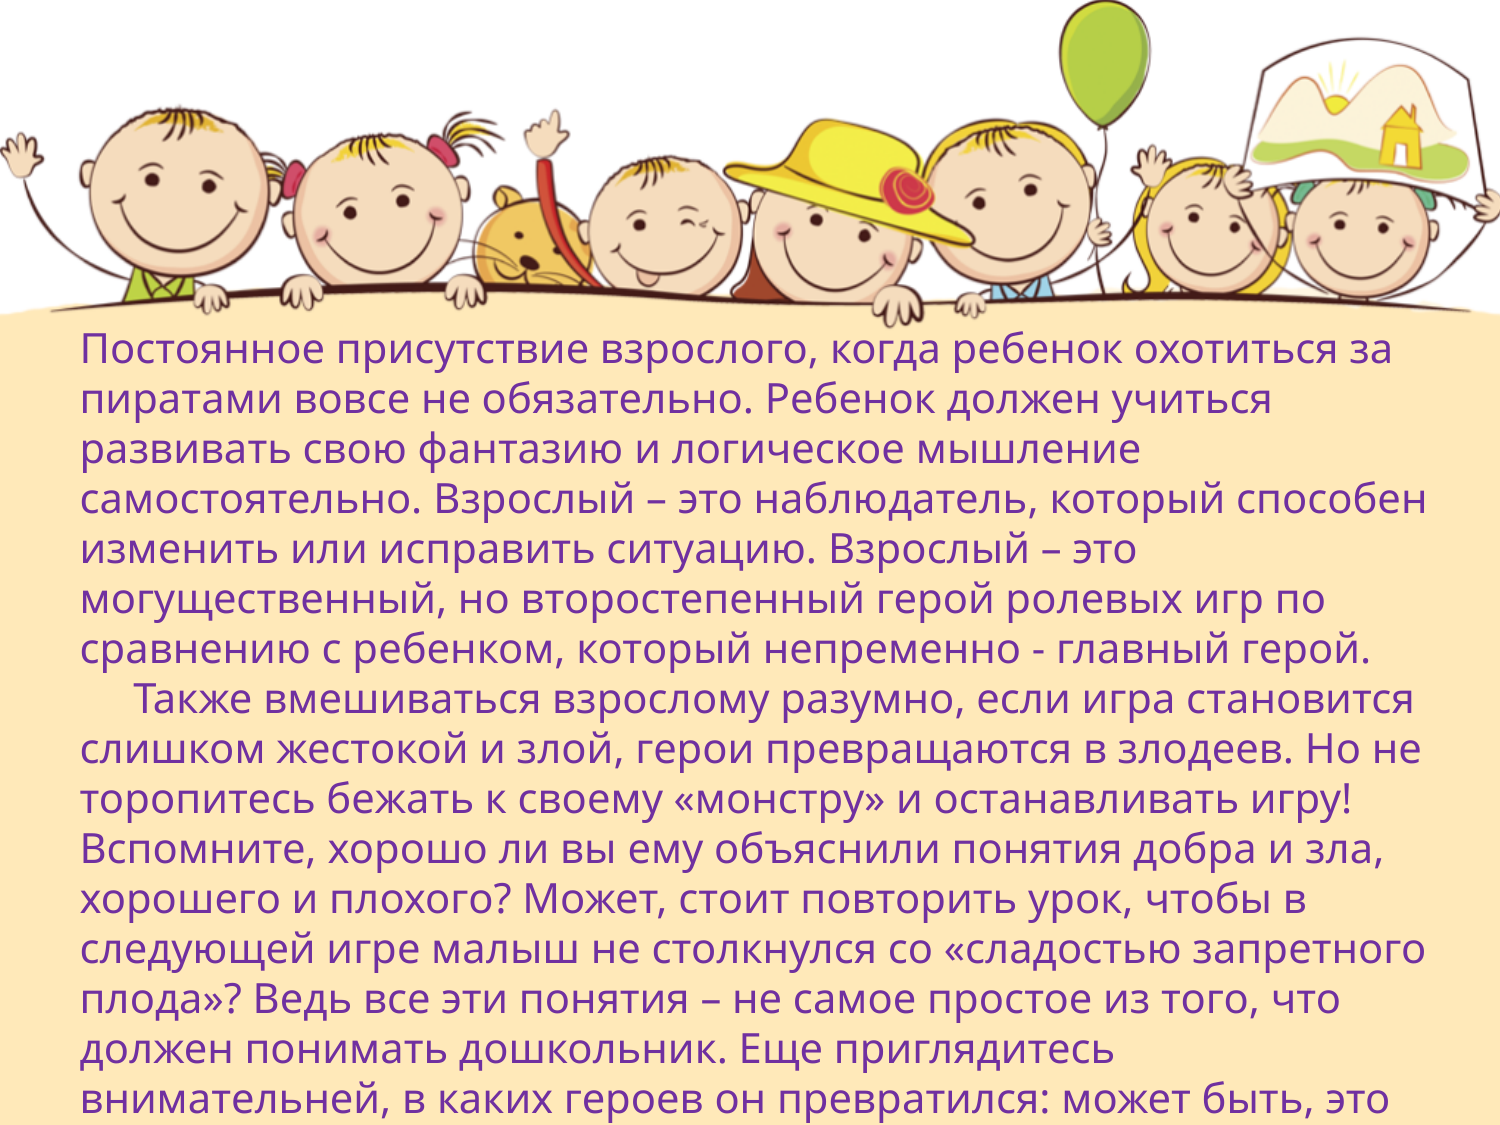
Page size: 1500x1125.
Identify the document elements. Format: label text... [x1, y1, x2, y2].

text_box Постоянное присутствие взрослого, когда ребенок охотиться за пиратами вовсе не обязательно. Ребенок должен учиться развивать свою фантазию и логическое мышление самостоятельно. Взрослый – это наблюдатель, который способен изменить или исправить ситуацию. Взрослый – это могущественный, но второстепенный герой ролевых игр по сравнению с ребенком, который непременно - главный герой. Также вмешиваться взрослому разумно, если игра становится слишком жестокой и злой, герои превращаются в злодеев. Но не торопитесь бежать к своему «монстру» и останавливать игру! Вспомните, хорошо ли вы ему объяснили понятия добра и зла, хорошего и плохого? Может, стоит повторить урок, чтобы в следующей игре малыш не столкнулся со «сладостью запретного плода»? Ведь все эти понятия – не самое простое из того, что должен понимать дошкольник. Еще приглядитесь внимательней, в каких героев он превратился: может быть, это «чудище» вовсе не злое? [64, 314, 1447, 1125]
picture [0, 0, 1500, 1125]
